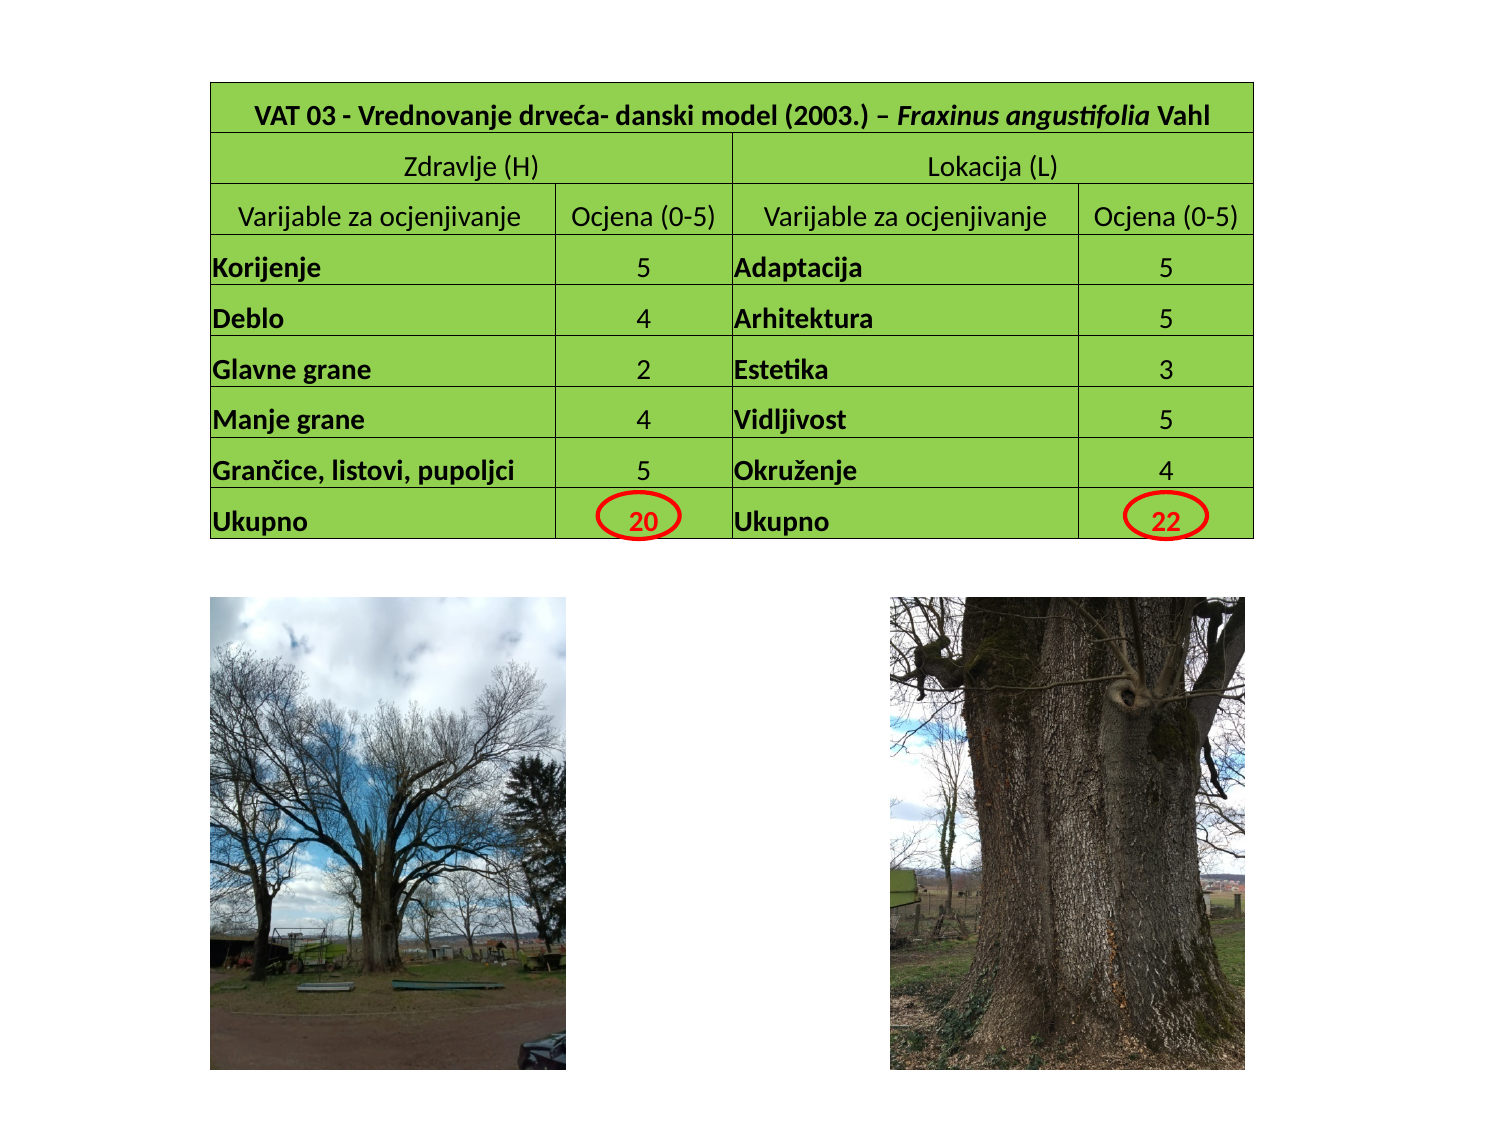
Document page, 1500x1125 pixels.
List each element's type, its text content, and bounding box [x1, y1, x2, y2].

table_cell 5 [1079, 387, 1253, 437]
table_cell Lokacija (L) [733, 133, 1253, 183]
table_cell Ocjena (0-5) [1079, 184, 1253, 234]
picture [890, 597, 1246, 1071]
table_cell Okruženje [733, 438, 1078, 487]
table_cell 2 [556, 336, 732, 386]
table_cell 5 [1079, 235, 1253, 284]
table_cell 3 [1079, 336, 1253, 386]
table_cell Ukupno [211, 488, 555, 538]
table_cell Ukupno [733, 488, 1078, 538]
table_cell Vidljivost [733, 387, 1078, 437]
table_cell 4 [556, 285, 732, 335]
table_cell Varijable za ocjenjivanje [211, 184, 555, 234]
table_cell Manje grane [211, 387, 555, 437]
picture [210, 597, 566, 1071]
table_cell Glavne grane [211, 336, 555, 386]
table_cell Grančice, listovi, pupoljci [211, 438, 555, 487]
table_cell Estetika [733, 336, 1078, 386]
table_cell Adaptacija [733, 235, 1078, 284]
table_cell 22 [1079, 488, 1253, 538]
text_box [595, 490, 682, 542]
table_cell 20 [556, 488, 732, 538]
table_cell Zdravlje (H) [211, 133, 732, 183]
table_cell Ocjena (0-5) [556, 184, 732, 234]
table_header VAT 03 - Vrednovanje drveća- danski model (2003.) – Fraxinus angustifolia Vahl [211, 83, 1253, 132]
text_box [1122, 490, 1210, 542]
table_cell 4 [1079, 438, 1253, 487]
table_cell Deblo [211, 285, 555, 335]
table_cell 4 [556, 387, 732, 437]
table_cell Varijable za ocjenjivanje [733, 184, 1078, 234]
table_cell 5 [556, 235, 732, 284]
table_cell 5 [556, 438, 732, 487]
table_cell Arhitektura [733, 285, 1078, 335]
table_cell Korijenje [211, 235, 555, 284]
table_cell 5 [1079, 285, 1253, 335]
